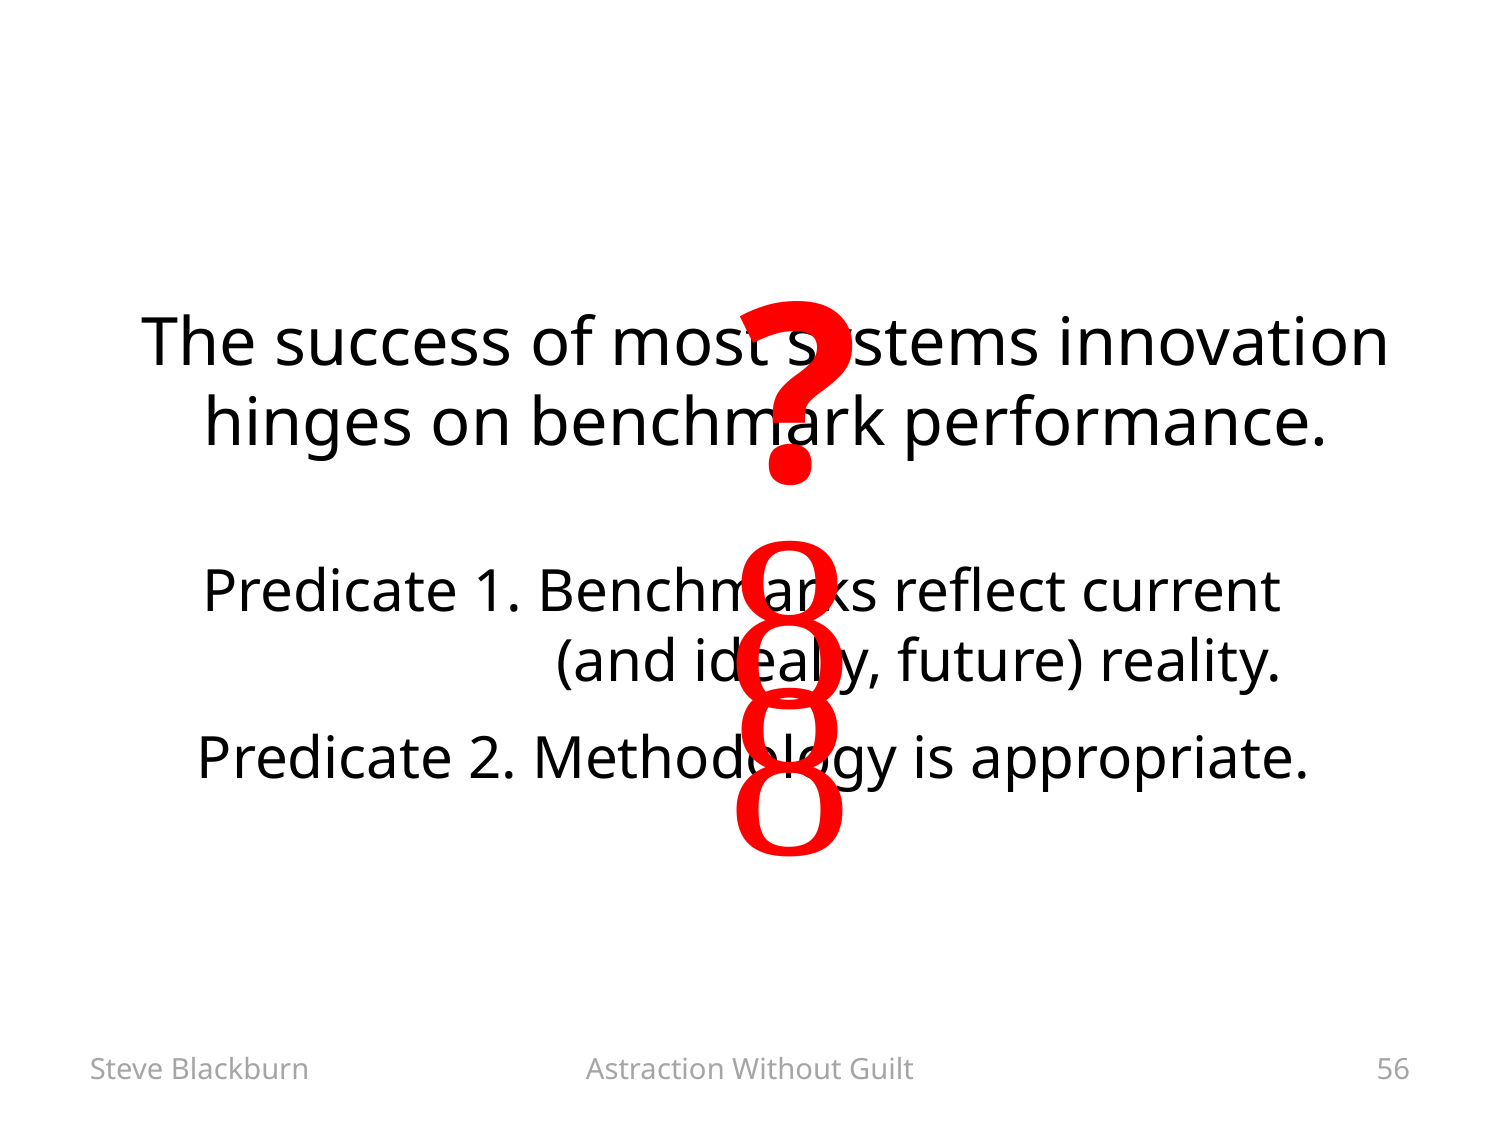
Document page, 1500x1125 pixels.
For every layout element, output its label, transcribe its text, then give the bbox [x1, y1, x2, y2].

slide_number Steve Blackburn [75, 1042, 425, 1103]
text_box  [712, 597, 938, 913]
text_box The success of most systems innovation hinges on benchmark performance. [126, 291, 724, 466]
slide_number 56 [1074, 1042, 1425, 1103]
footer Astraction Without Guilt [512, 1042, 988, 1103]
text_box The success of most systems innovation hinges on benchmark performance. [756, 291, 1408, 466]
text_box ? [724, 224, 756, 540]
text_box Predicate 1. Benchmarks reflect current (and ideally, future) reality. [988, 545, 1297, 701]
text_box  [712, 450, 988, 765]
text_box Predicate 2. Methodology is appropriate. [938, 713, 1325, 798]
text_box Predicate 2. Methodology is appropriate. [181, 713, 712, 798]
text_box Predicate 1. Benchmarks reflect current (and ideally, future) reality. [186, 545, 712, 701]
